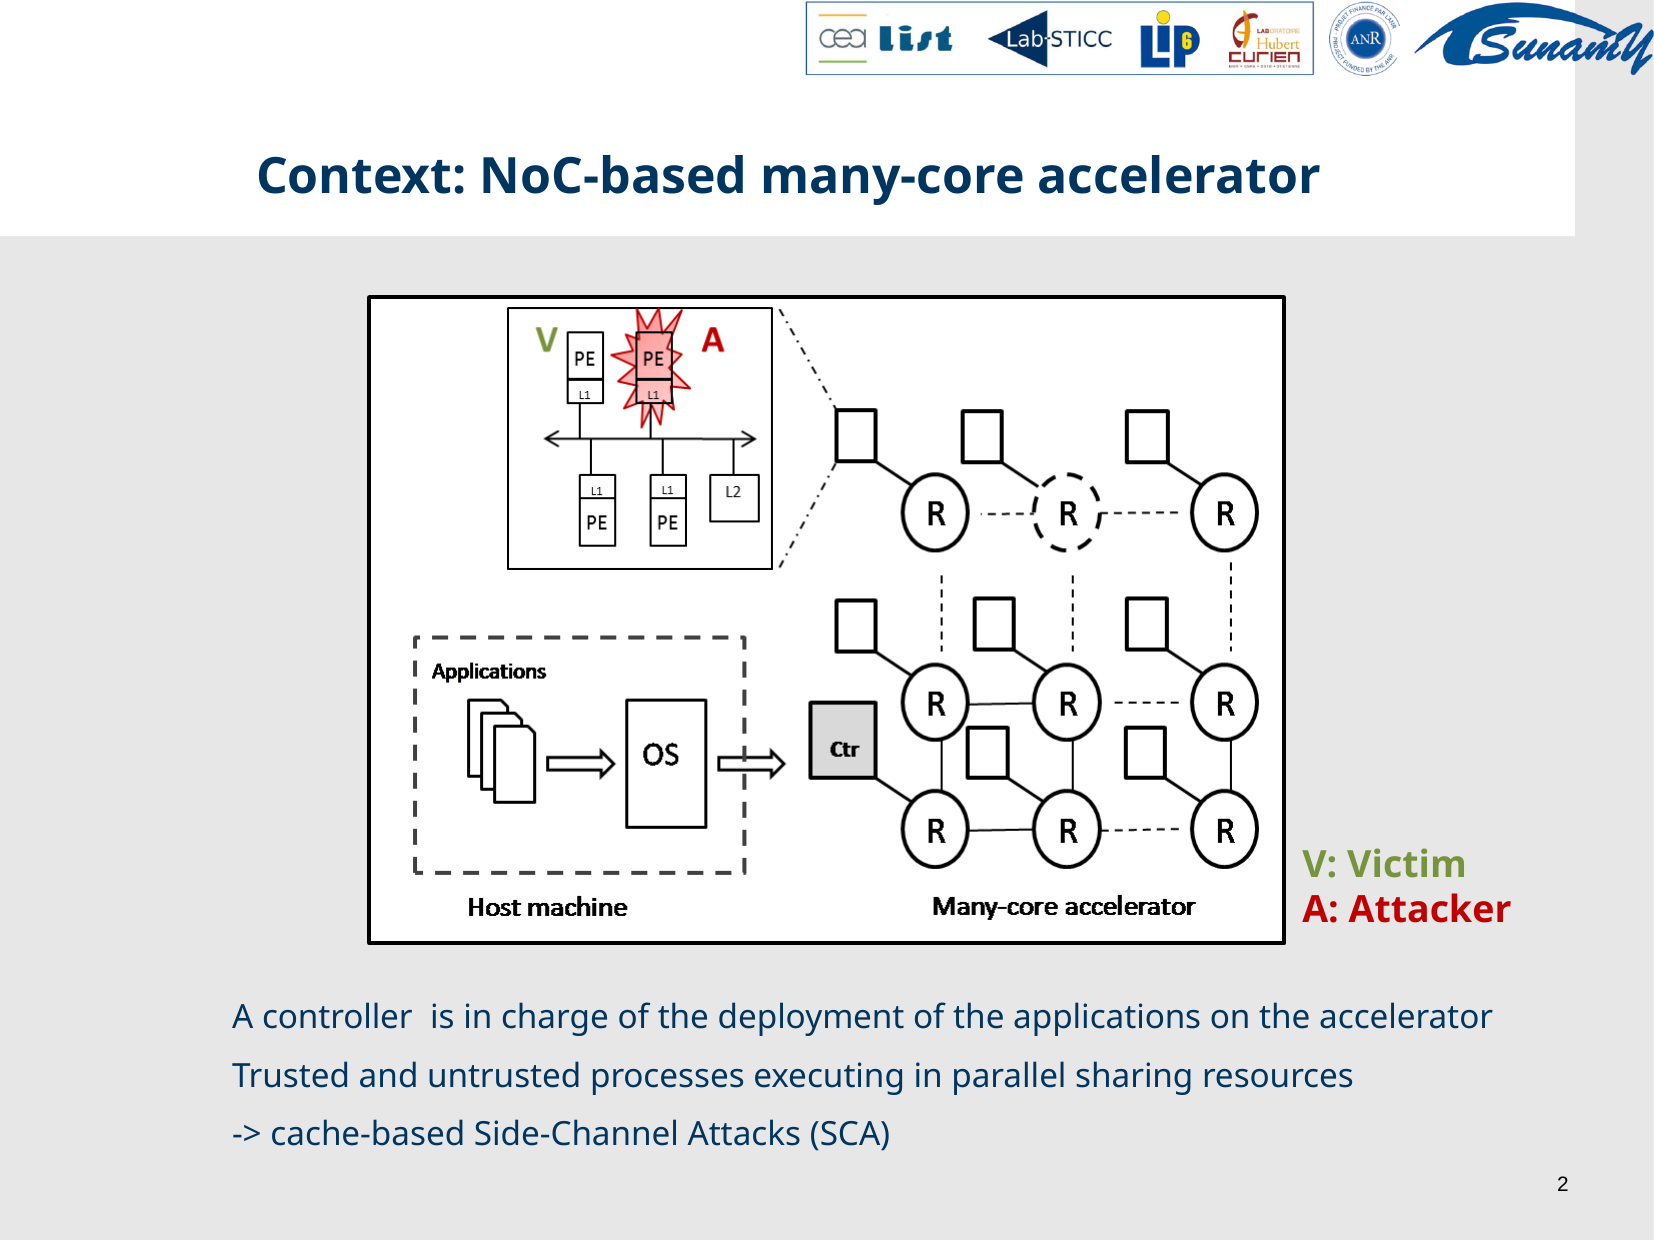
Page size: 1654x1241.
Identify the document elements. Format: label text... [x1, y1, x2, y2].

text_box Context: NoC-based many-core accelerator [82, 135, 1495, 235]
picture [803, 0, 1654, 77]
text_box A controller is in charge of the deployment of the applications on the accelerator Trusted and untrusted processes executing in parallel sharing resources -> cache-based Side-Channel Attacks (SCA) [217, 988, 1559, 1171]
picture [366, 294, 1287, 946]
text_box V: Victim A: Attacker [1292, 832, 1654, 938]
